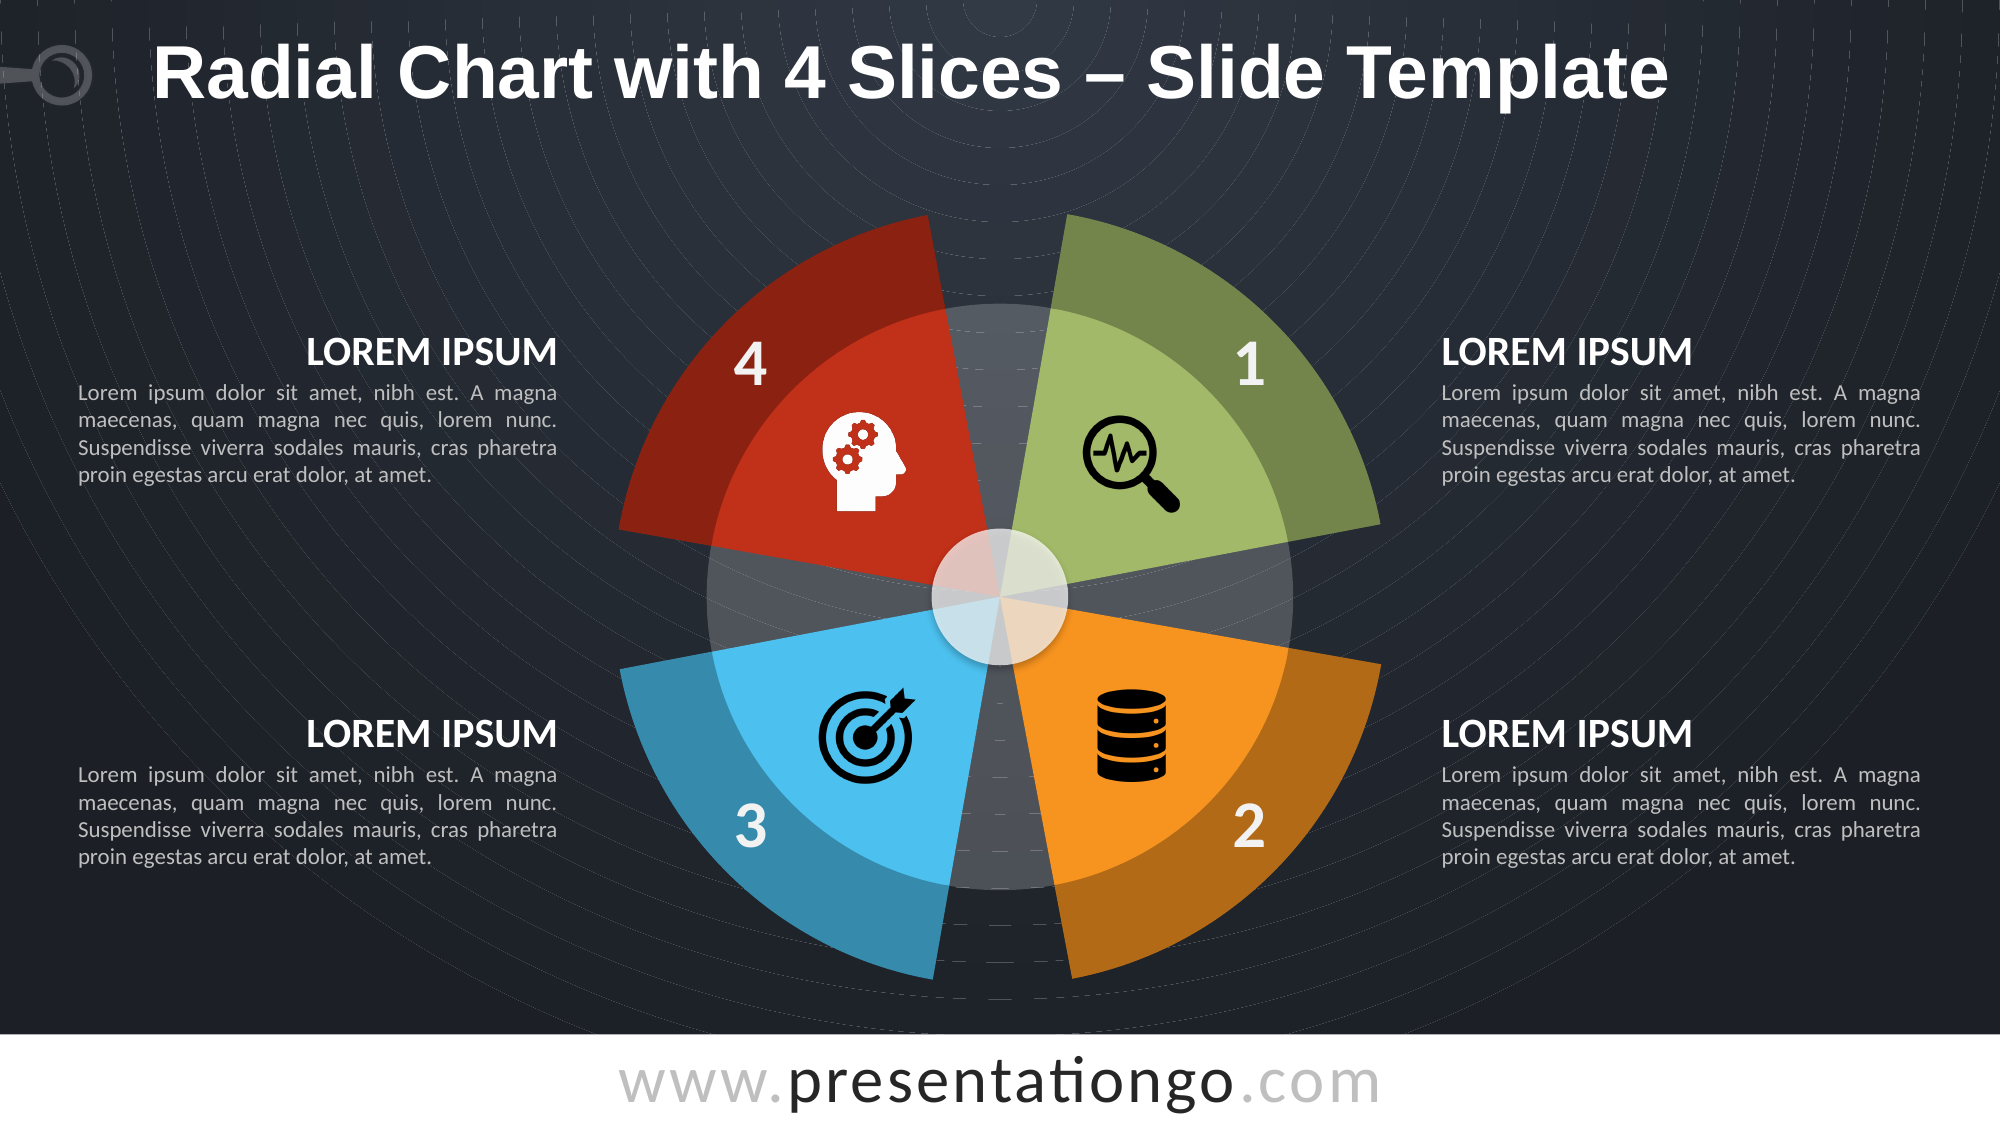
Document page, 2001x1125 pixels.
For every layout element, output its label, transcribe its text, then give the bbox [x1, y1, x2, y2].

text_box 4 [718, 311, 783, 407]
text_box 3 [718, 773, 783, 869]
text_box 2 [1217, 773, 1282, 869]
text_box [1014, 609, 1288, 884]
text_box [723, 794, 950, 980]
text_box [619, 651, 766, 864]
text_box [950, 674, 1054, 892]
text_box 1 [1217, 311, 1282, 407]
text_box [930, 527, 1070, 667]
picture [1073, 677, 1190, 794]
picture [1073, 405, 1191, 523]
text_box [78, 315, 559, 497]
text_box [1441, 697, 1922, 879]
title Radial Chart with 4 Slices – Slide Template [137, 26, 1863, 148]
text_box [946, 302, 1050, 528]
text_box [712, 309, 987, 585]
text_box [78, 697, 559, 879]
text_box [1071, 542, 1295, 647]
text_box [712, 610, 987, 885]
text_box [705, 546, 928, 651]
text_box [1441, 315, 1922, 497]
text_box [1234, 647, 1382, 864]
text_box [737, 215, 946, 400]
text_box [1012, 309, 1288, 584]
text_box [1054, 794, 1277, 979]
text_box [1050, 214, 1263, 400]
text_box [618, 330, 777, 546]
picture [808, 677, 926, 794]
picture [805, 405, 923, 523]
text_box [1223, 330, 1381, 542]
